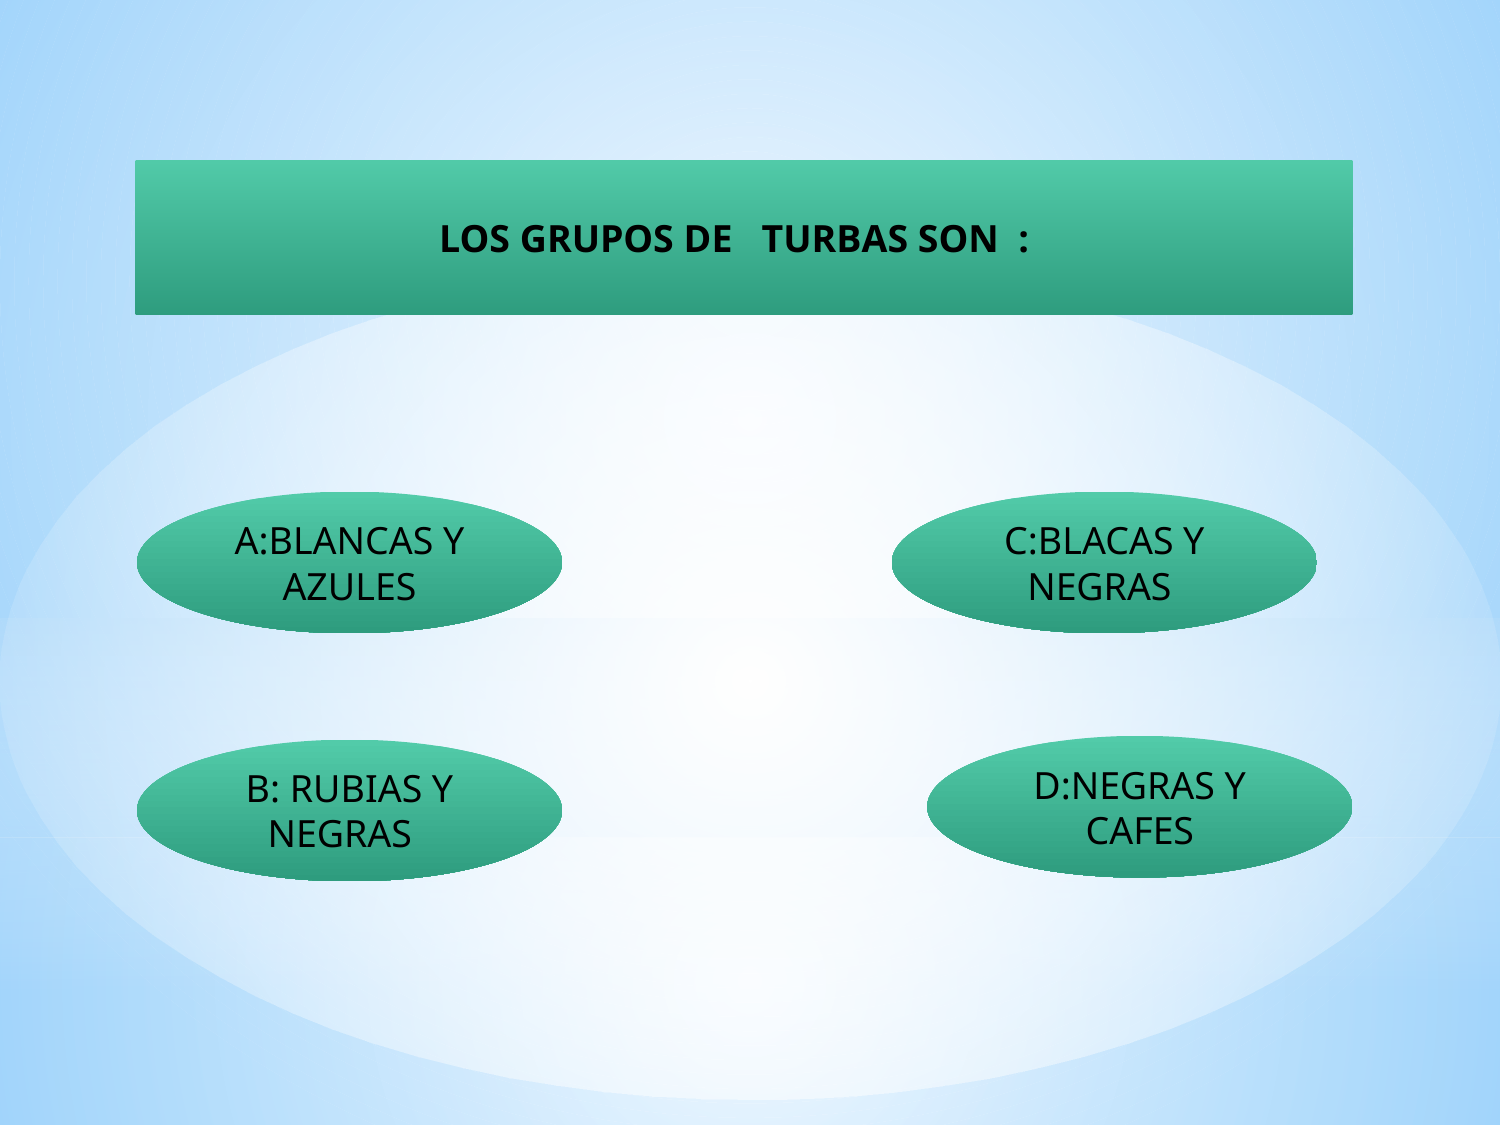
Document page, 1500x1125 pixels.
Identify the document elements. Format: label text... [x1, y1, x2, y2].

text_box LOS GRUPOS DE TURBAS SON : [135, 160, 1353, 315]
text_box B: RUBIAS Y NEGRAS [136, 739, 563, 882]
text_box A:BLANCAS Y AZULES [136, 491, 563, 634]
text_box C:BLACAS Y NEGRAS [891, 491, 1317, 634]
text_box D:NEGRAS Y CAFES [927, 735, 1353, 878]
